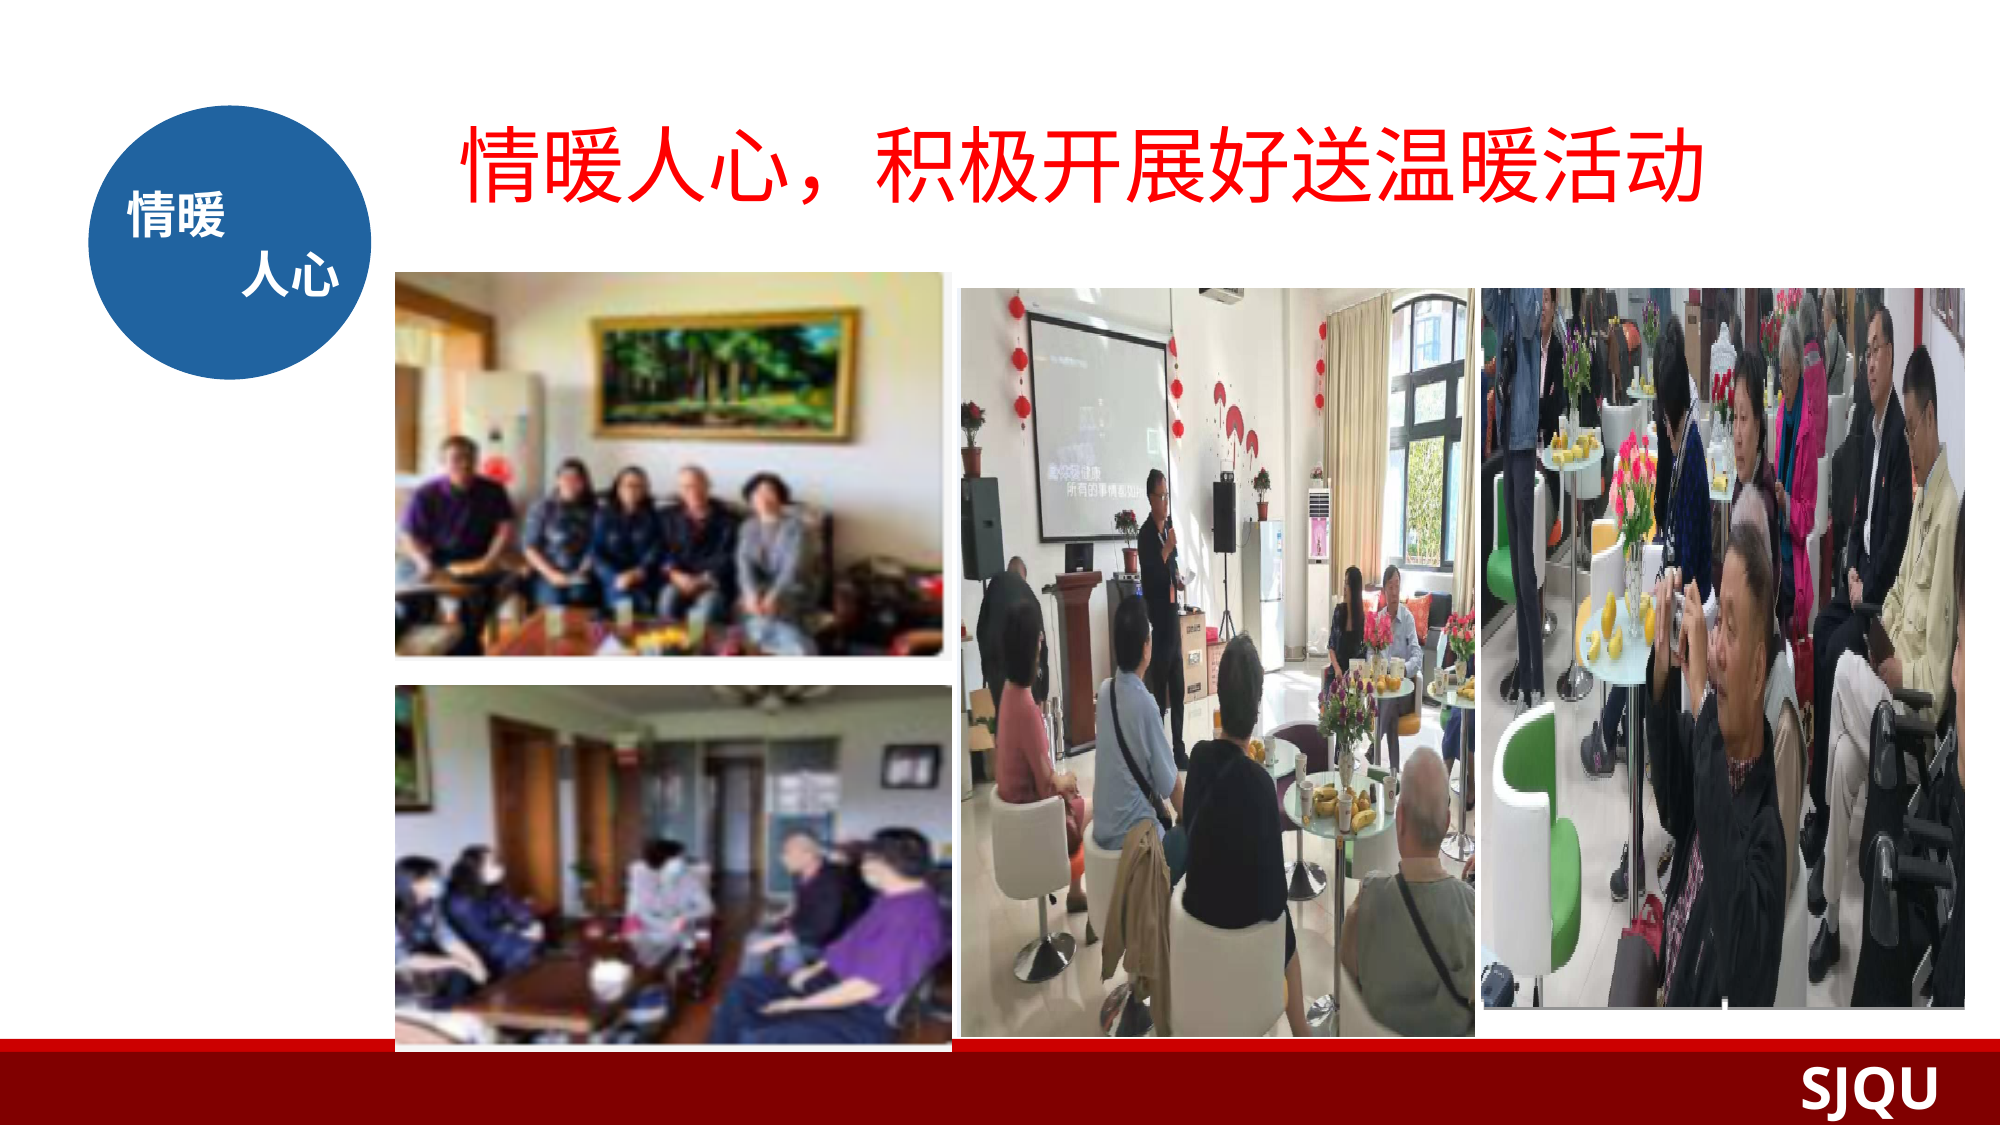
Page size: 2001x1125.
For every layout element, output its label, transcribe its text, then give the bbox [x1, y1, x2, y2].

picture [394, 684, 952, 1053]
text_box 情暖 人心 [112, 176, 355, 312]
picture [1480, 288, 1965, 1010]
picture [394, 271, 952, 662]
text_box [0, 1038, 2000, 1125]
text_box 情暖人心，积极开展好送温暖活动 [1169, 105, 1878, 271]
text_box [87, 104, 368, 381]
picture [957, 288, 1476, 1037]
text_box [368, 84, 1169, 319]
